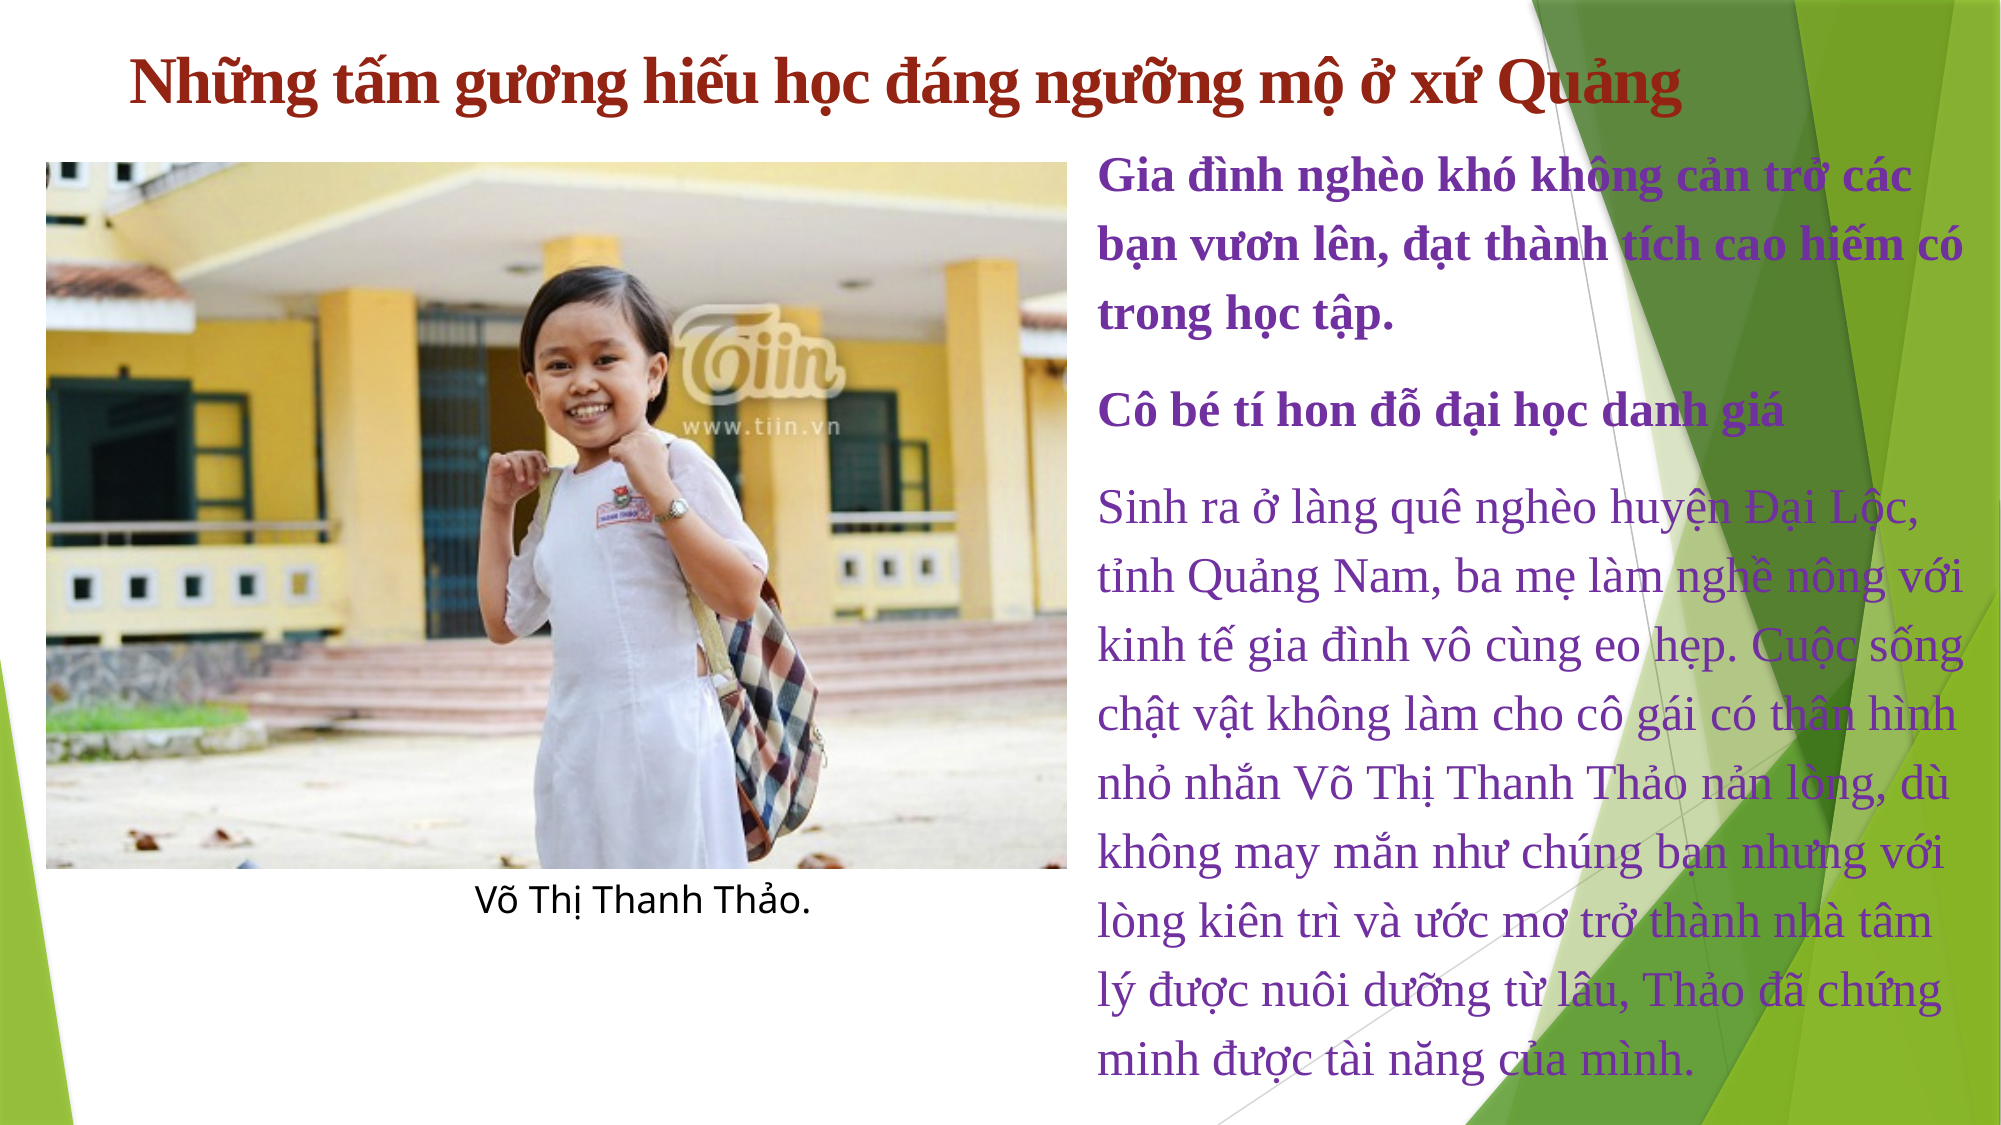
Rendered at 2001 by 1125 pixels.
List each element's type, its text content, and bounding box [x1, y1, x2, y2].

text_box Những tấm gương hiếu học đáng ngưỡng mộ ở xứ Quảng [114, 17, 1875, 124]
picture [45, 161, 1068, 870]
text_box Võ Thị Thanh Thảo. [460, 879, 827, 928]
text_box Gia đình nghèo khó không cản trở các bạn vươn lên, đạt thành tích cao hiếm có trong học tập. Cô bé tí hon đỗ đại học danh giá Sinh ra ở làng quê nghèo huyện Đại Lộc, tỉnh Quảng Nam, ba mẹ làm nghề nông với kinh tế gia đình vô cùng eo hẹp. Cuộc sống chật vật không làm cho cô gái có thân hình nhỏ nhắn Võ Thị Thanh Thảo nản lòng, dù không may mắn như chúng bạn nhưng với lòng kiên trì và ước mơ trở thành nhà tâm lý được nuôi dưỡng từ lâu, Thảo đã chứng minh được tài năng của mình. [1082, 125, 2000, 1093]
